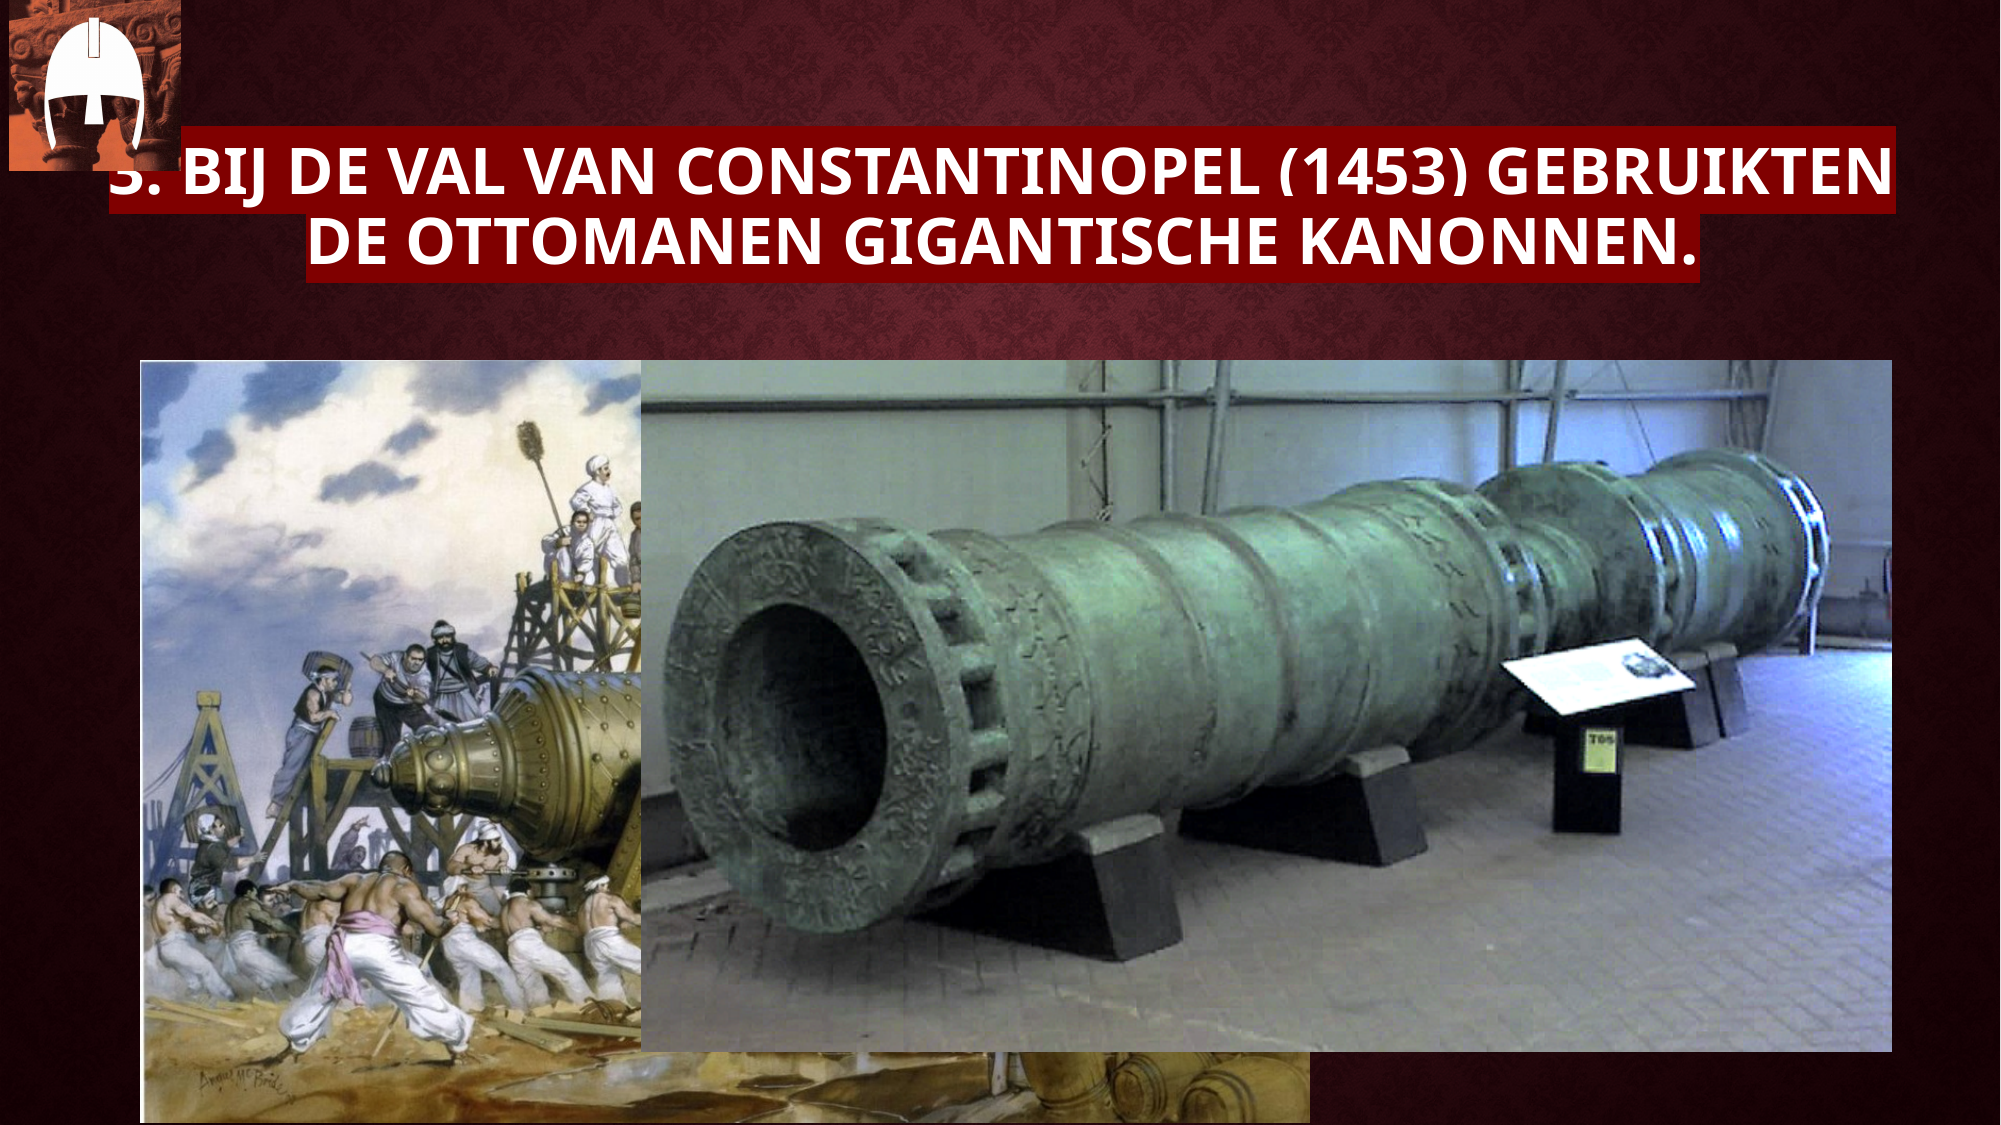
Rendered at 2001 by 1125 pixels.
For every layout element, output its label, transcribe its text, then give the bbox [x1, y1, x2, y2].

title 3. Bij de Val van Constantinopel (1453) gebruikten de ottomanen gigantische kanonnen. [72, 99, 1933, 318]
picture [9, 0, 182, 171]
picture [140, 360, 1893, 1124]
